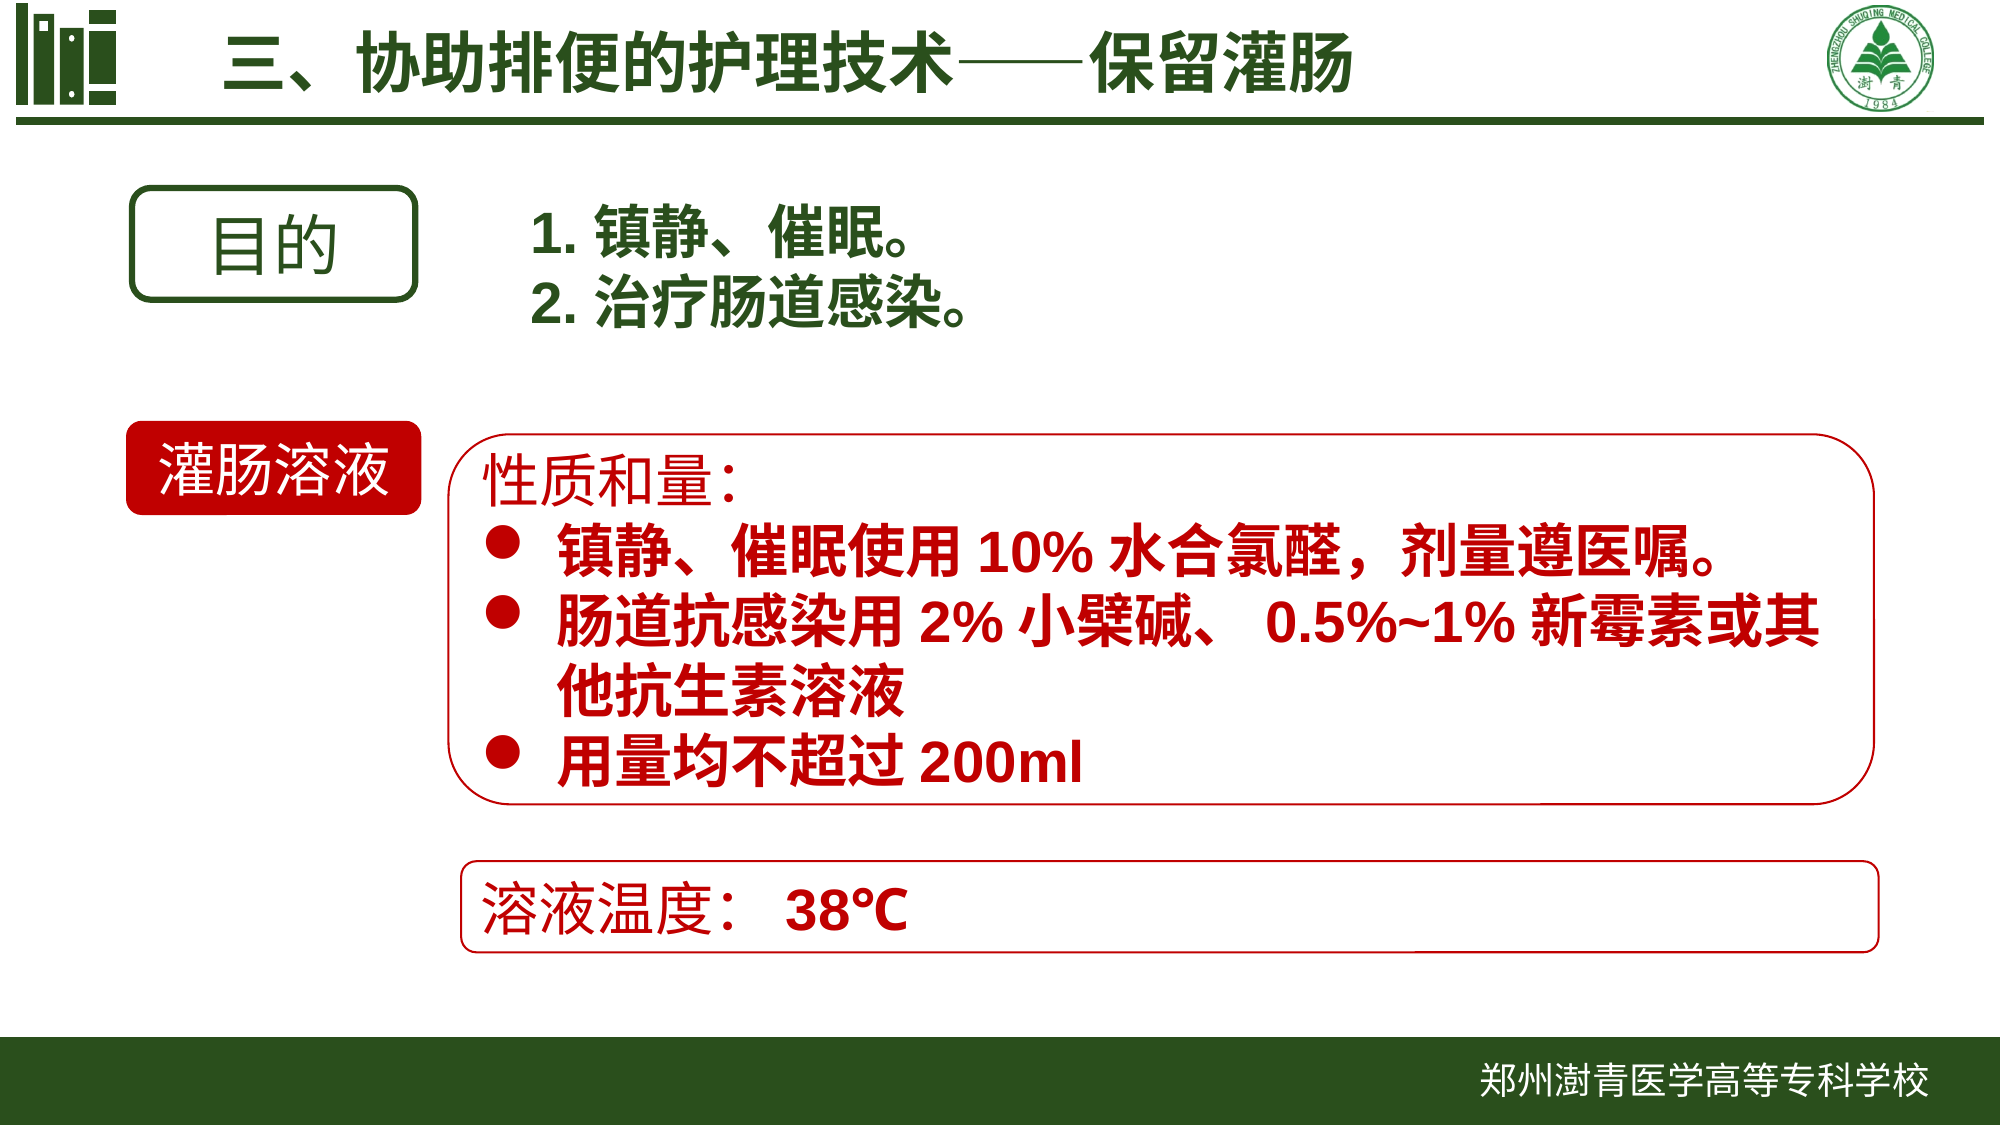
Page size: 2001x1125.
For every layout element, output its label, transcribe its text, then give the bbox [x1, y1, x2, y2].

list 三、协助排便的护理技术——保留灌肠 [205, 13, 1650, 109]
text_box 性质和量： 镇静、催眠使用10%水合氯醛，剂量遵医嘱。 肠道抗感染用2%小檗碱、0.5%~1%新霉素或其他抗生素溶液 用量均不超过200ml [447, 433, 1876, 806]
text_box 郑州澍青医学高等专科学校 [1465, 1049, 1950, 1125]
text_box 灌肠溶液 [124, 419, 423, 517]
text_box 目的 [130, 186, 417, 301]
text_box 溶液温度：38℃ [460, 860, 1880, 954]
picture [1827, 5, 1934, 112]
text_box 1.镇静、催眠。 2.治疗肠道感染。 [515, 187, 1933, 343]
